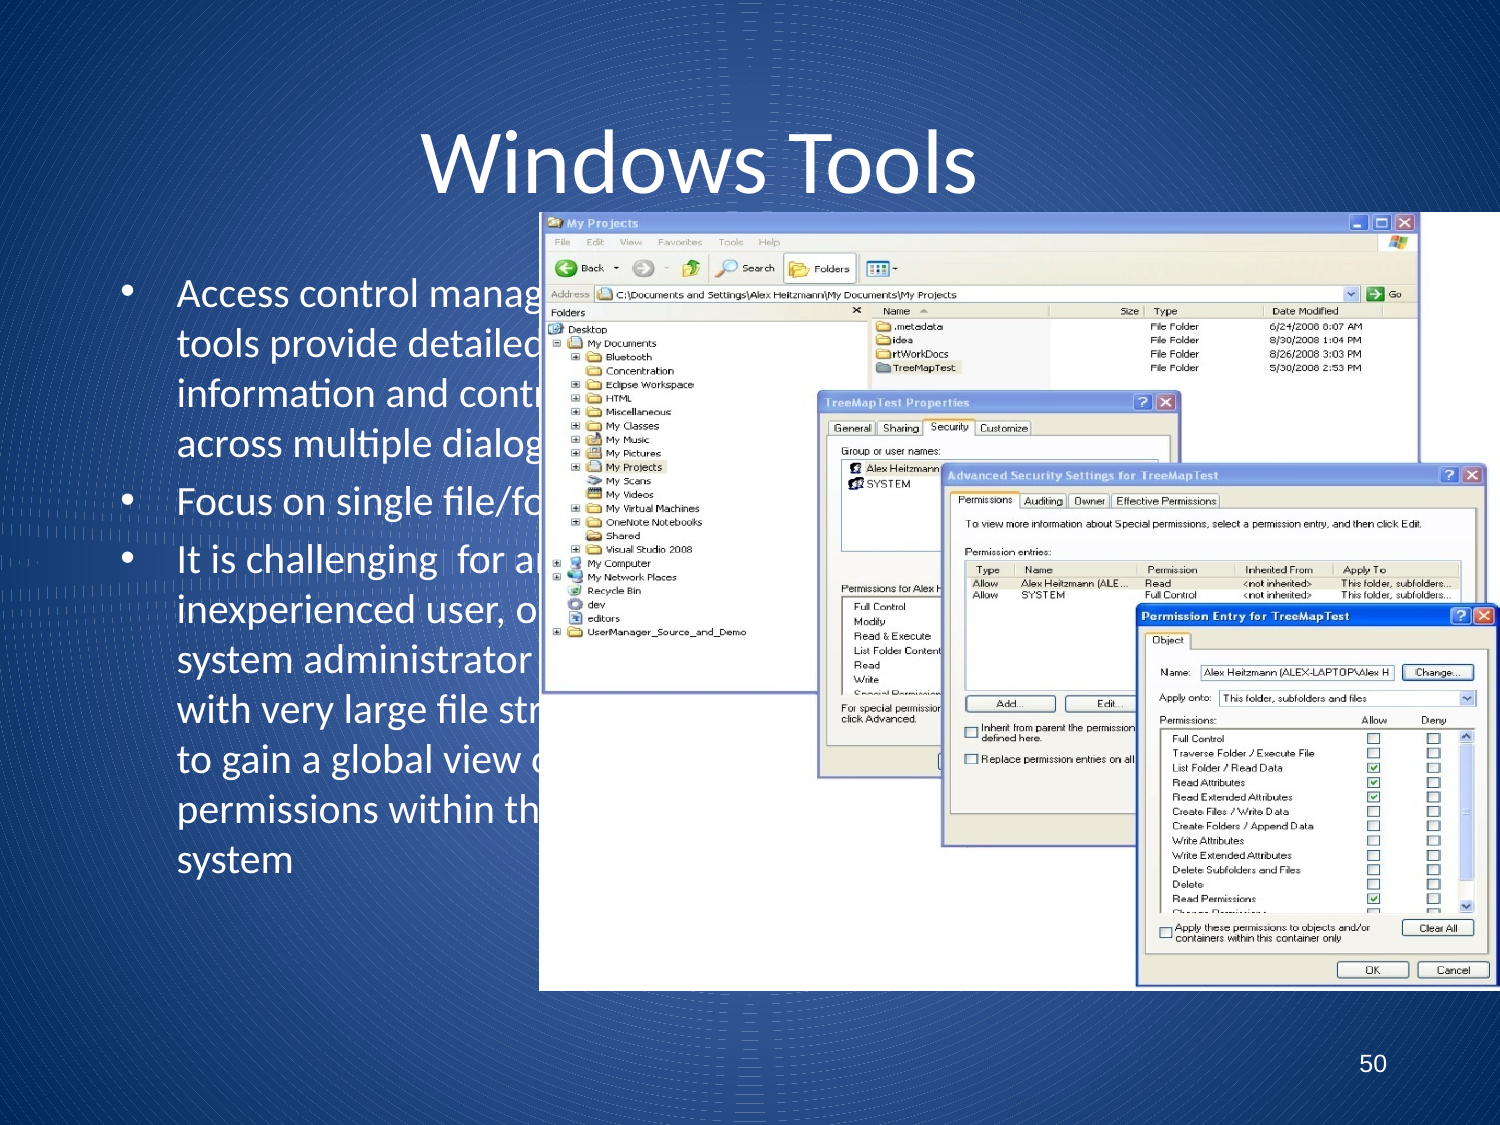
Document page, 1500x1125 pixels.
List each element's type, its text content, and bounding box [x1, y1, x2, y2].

slide_number 50 [1089, 1025, 1403, 1100]
list Access control management tools provide detailed information and controls, across multiple dialogs. Focus on single file/folders. It is challenging for an inexperienced user, or a system administrator dealing with very large file structures, to gain a global view of permissions within the file system [105, 257, 713, 1038]
title Windows Tools [87, 79, 1313, 235]
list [538, 212, 1500, 992]
